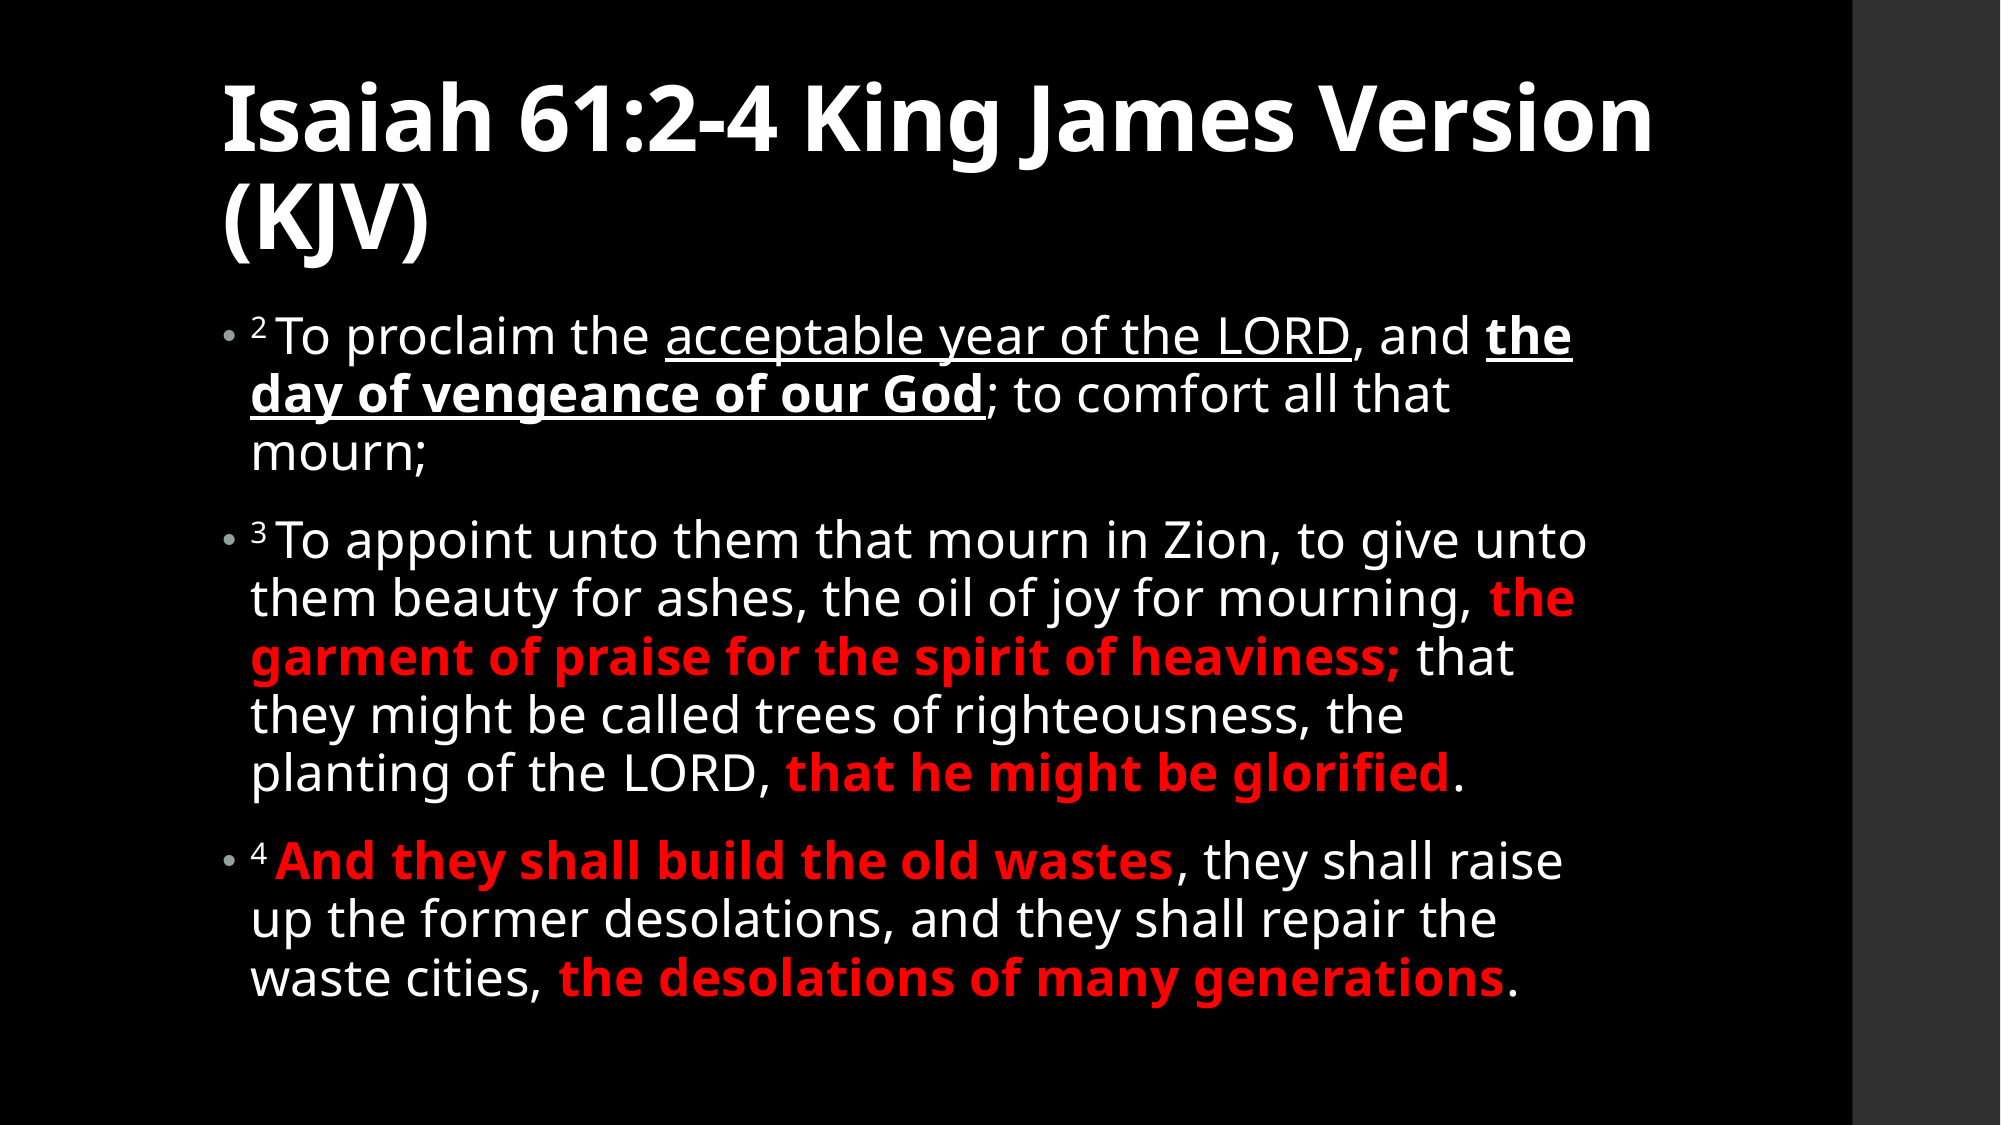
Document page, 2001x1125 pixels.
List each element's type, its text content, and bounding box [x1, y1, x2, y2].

title Isaiah 61:2-4 King James Version (KJV) [206, 60, 1797, 278]
list 2 To proclaim the acceptable year of the Lord, and the day of vengeance of our God; to comfort all that mourn; 3 To appoint unto them that mourn in Zion, to give unto them beauty for ashes, the oil of joy for mourning, the garment of praise for the spirit of heaviness; that they might be called trees of righteousness, the planting of the Lord, that he might be glorified. 4 And they shall build the old wastes, they shall raise up the former desolations, and they shall repair the waste cities, the desolations of many generations. [206, 299, 1617, 1034]
